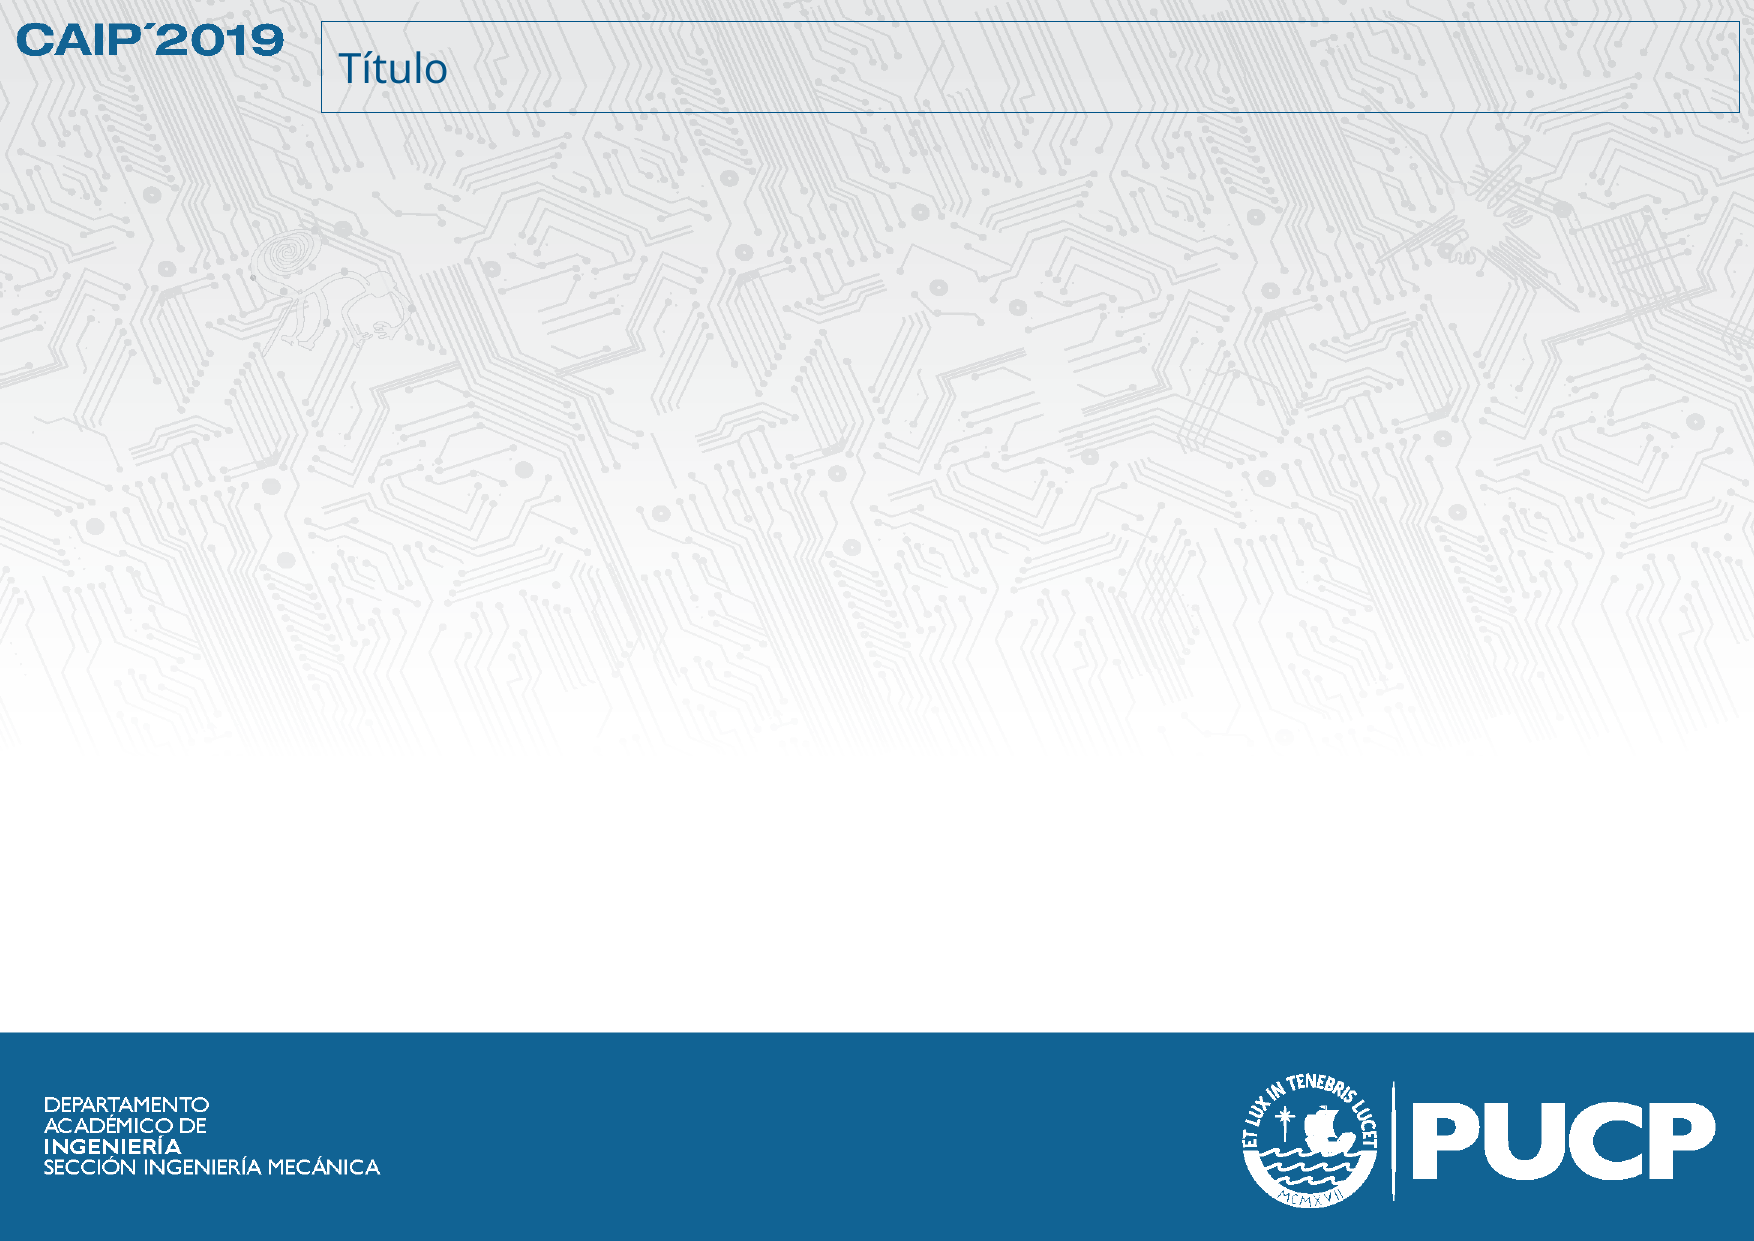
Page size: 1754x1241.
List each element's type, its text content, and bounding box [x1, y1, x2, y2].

picture [0, 0, 1754, 1241]
text_box Título [321, 21, 1740, 113]
